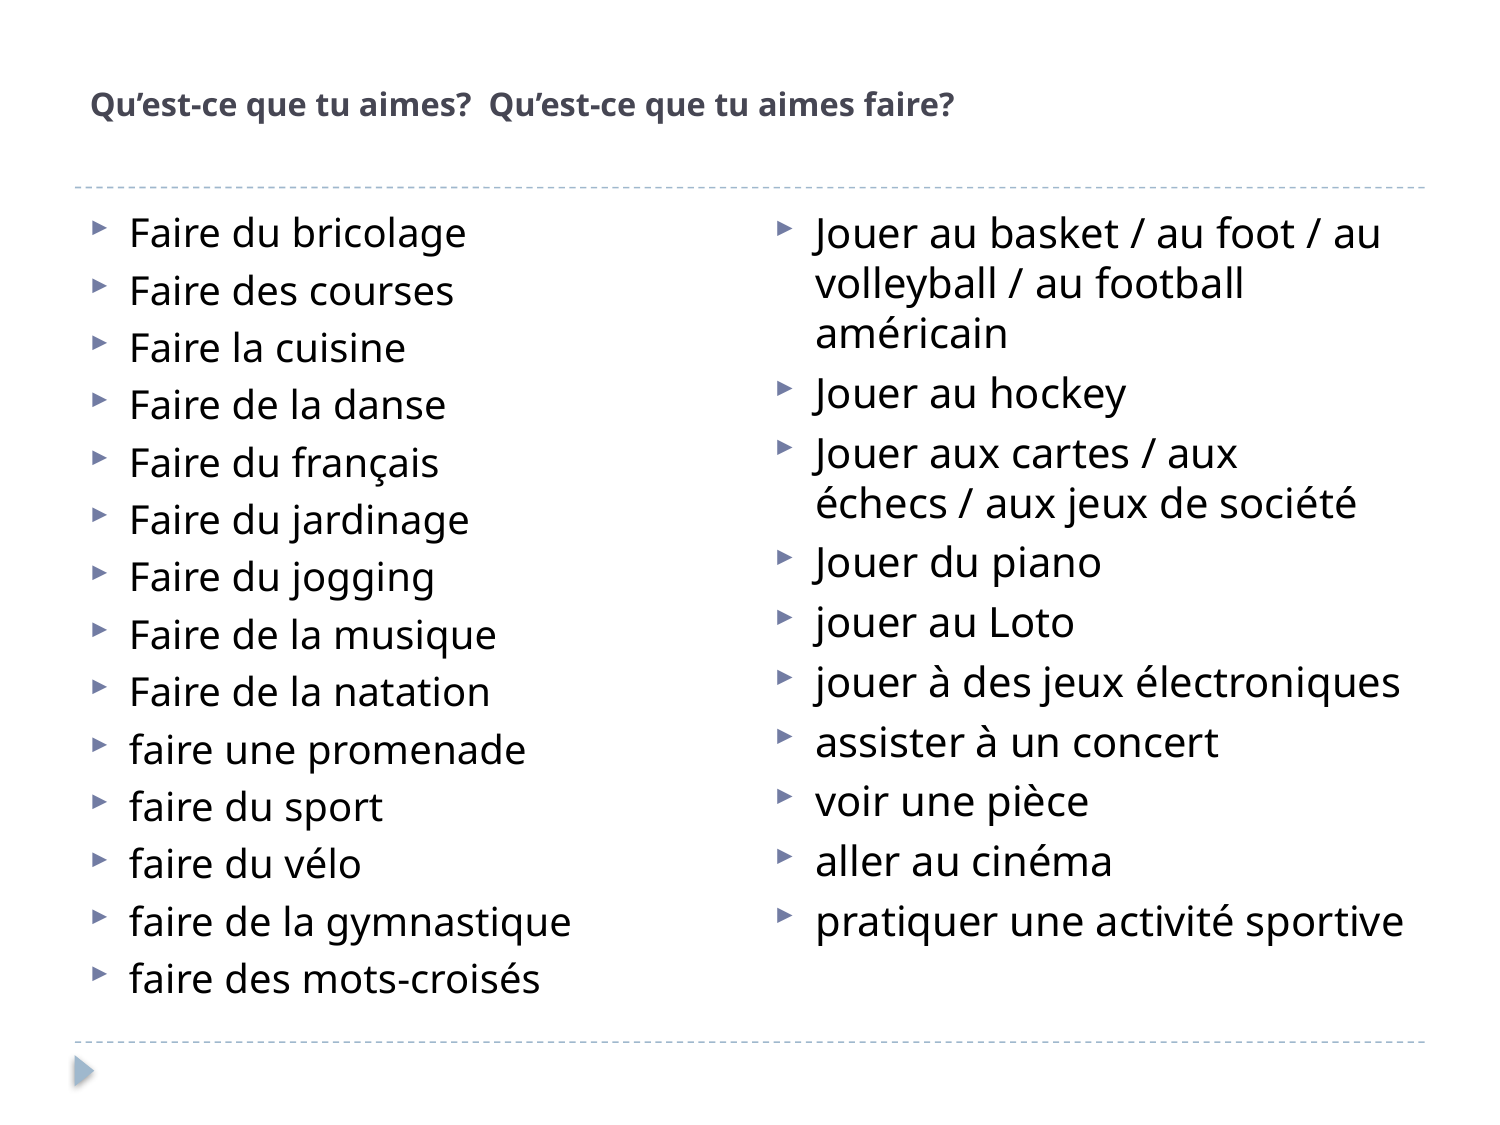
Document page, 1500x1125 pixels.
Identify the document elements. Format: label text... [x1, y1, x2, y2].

list Faire du bricolage Faire des courses Faire la cuisine Faire de la danse Faire du français Faire du jardinage Faire du jogging Faire de la musique Faire de la natation faire une promenade faire du sport faire du vélo faire de la gymnastique faire des mots-croisés [75, 200, 738, 1010]
list Jouer au basket / au foot / au volleyball / au football américain Jouer au hockey Jouer aux cartes / aux échecs / aux jeux de société Jouer du piano jouer au Loto jouer à des jeux électroniques assister à un concert voir une pièce aller au cinéma pratiquer une activité sportive [759, 199, 1423, 1010]
title Qu’est-ce que tu aimes? Qu’est-ce que tu aimes faire? [75, 37, 1425, 188]
